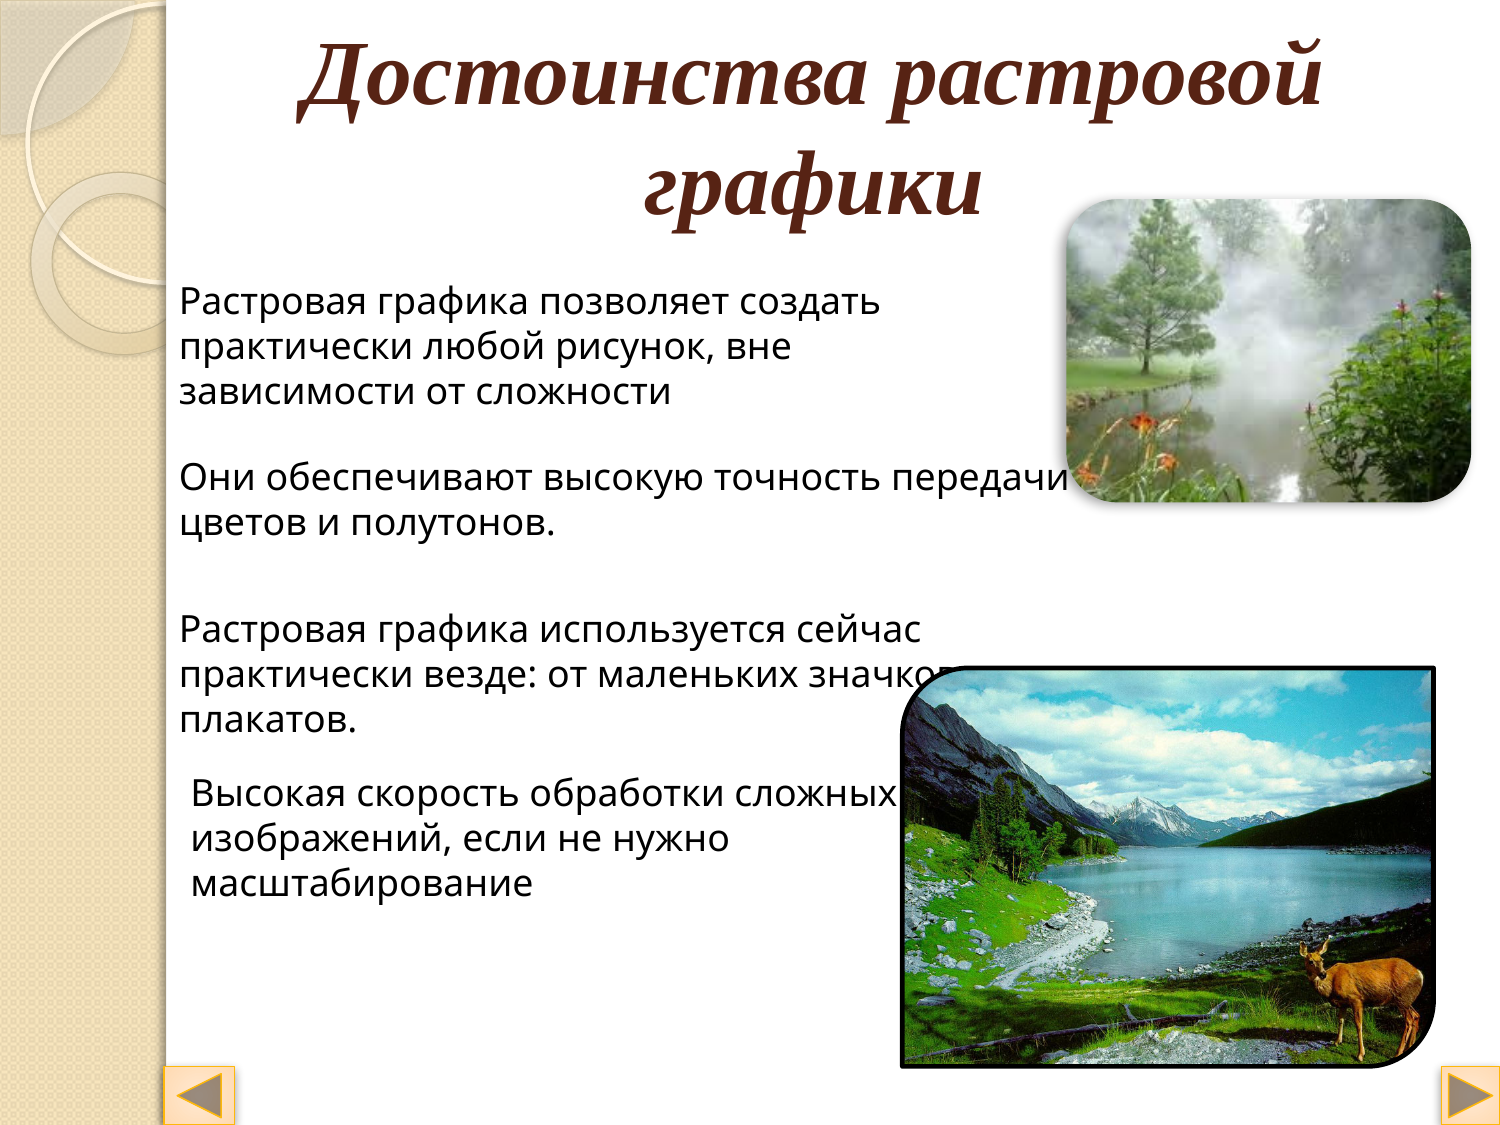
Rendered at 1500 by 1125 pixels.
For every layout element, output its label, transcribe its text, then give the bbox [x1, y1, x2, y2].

text_box Растровая графика позволяет создать практически любой рисунок, вне зависимости от сложности [164, 269, 1052, 420]
text_box [1441, 1066, 1500, 1125]
text_box Растровая графика используется сейчас практически везде: от маленьких значков до плакатов. [163, 597, 1067, 748]
picture [902, 667, 1434, 1067]
text_box [163, 1066, 235, 1125]
text_box Они обеспечивают высокую точность передачи цветов и полутонов. [164, 445, 1102, 550]
title Достоинства растровой графики [164, 35, 1466, 211]
text_box Высокая скорость обработки сложных изображений, если не нужно масштабирование [175, 761, 895, 912]
picture [1066, 198, 1472, 503]
